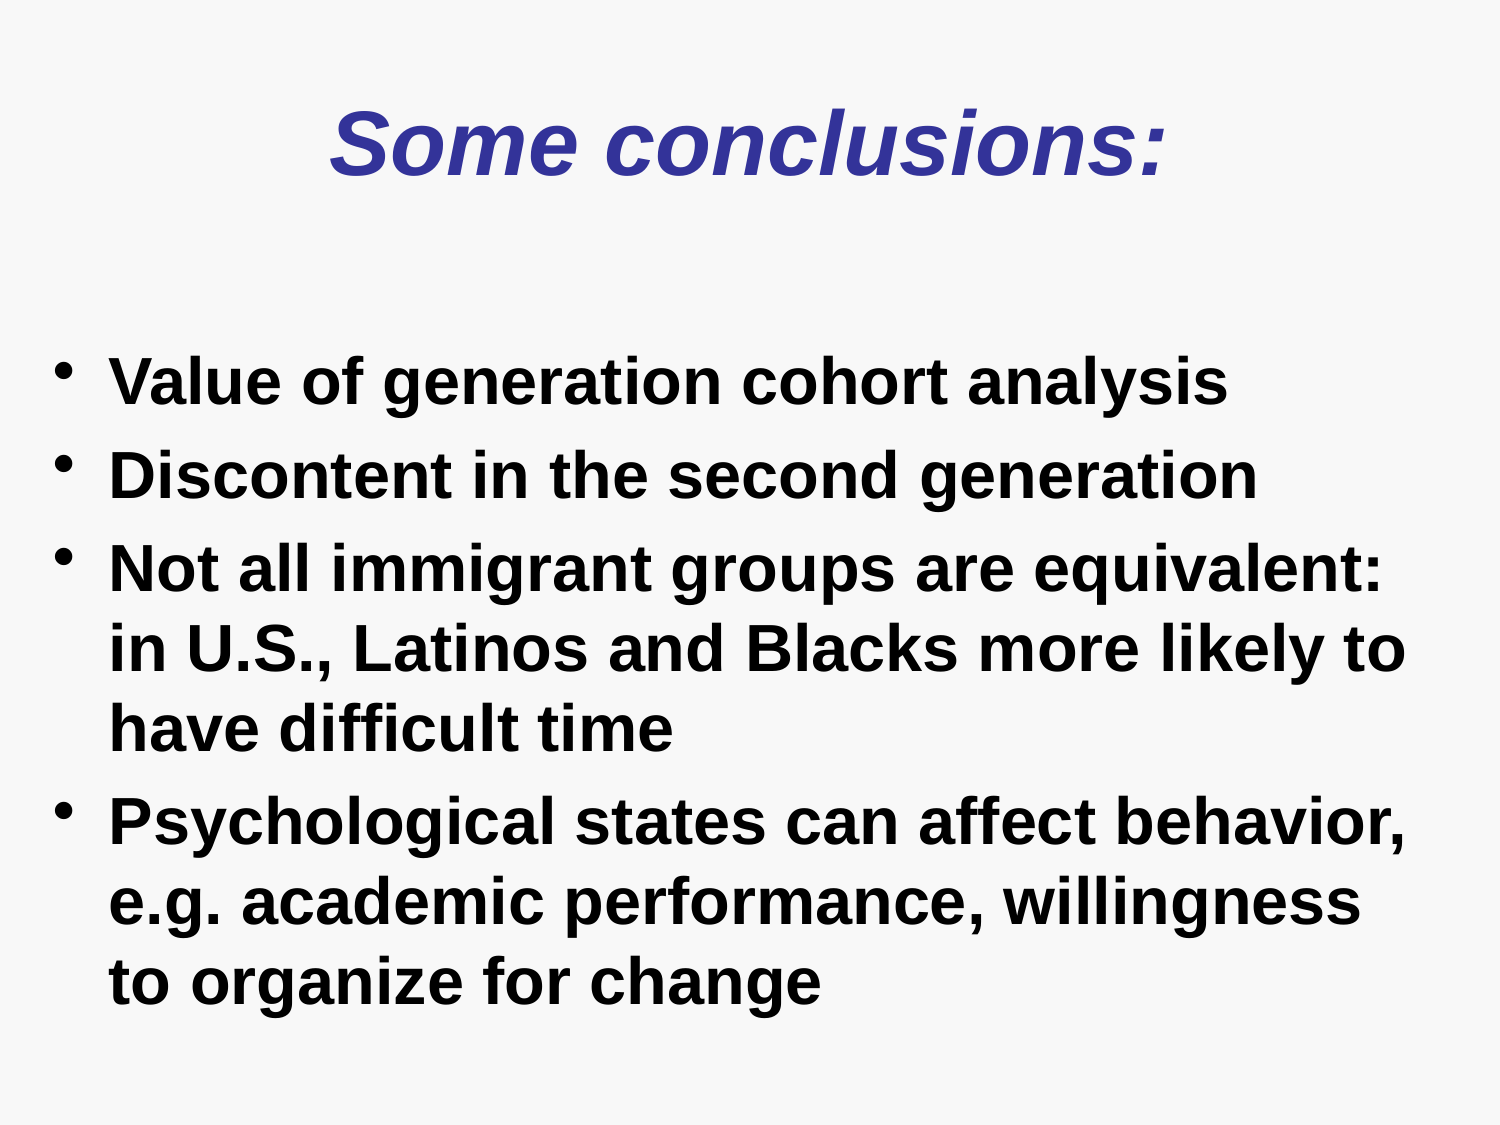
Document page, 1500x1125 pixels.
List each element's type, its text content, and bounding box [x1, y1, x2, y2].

list Value of generation cohort analysis Discontent in the second generation Not all immigrant groups are equivalent: in U.S., Latinos and Blacks more likely to have difficult time Psychological states can affect behavior, e.g. academic performance, willingness to organize for change [37, 237, 1426, 1051]
title Some conclusions: [74, 44, 1426, 233]
